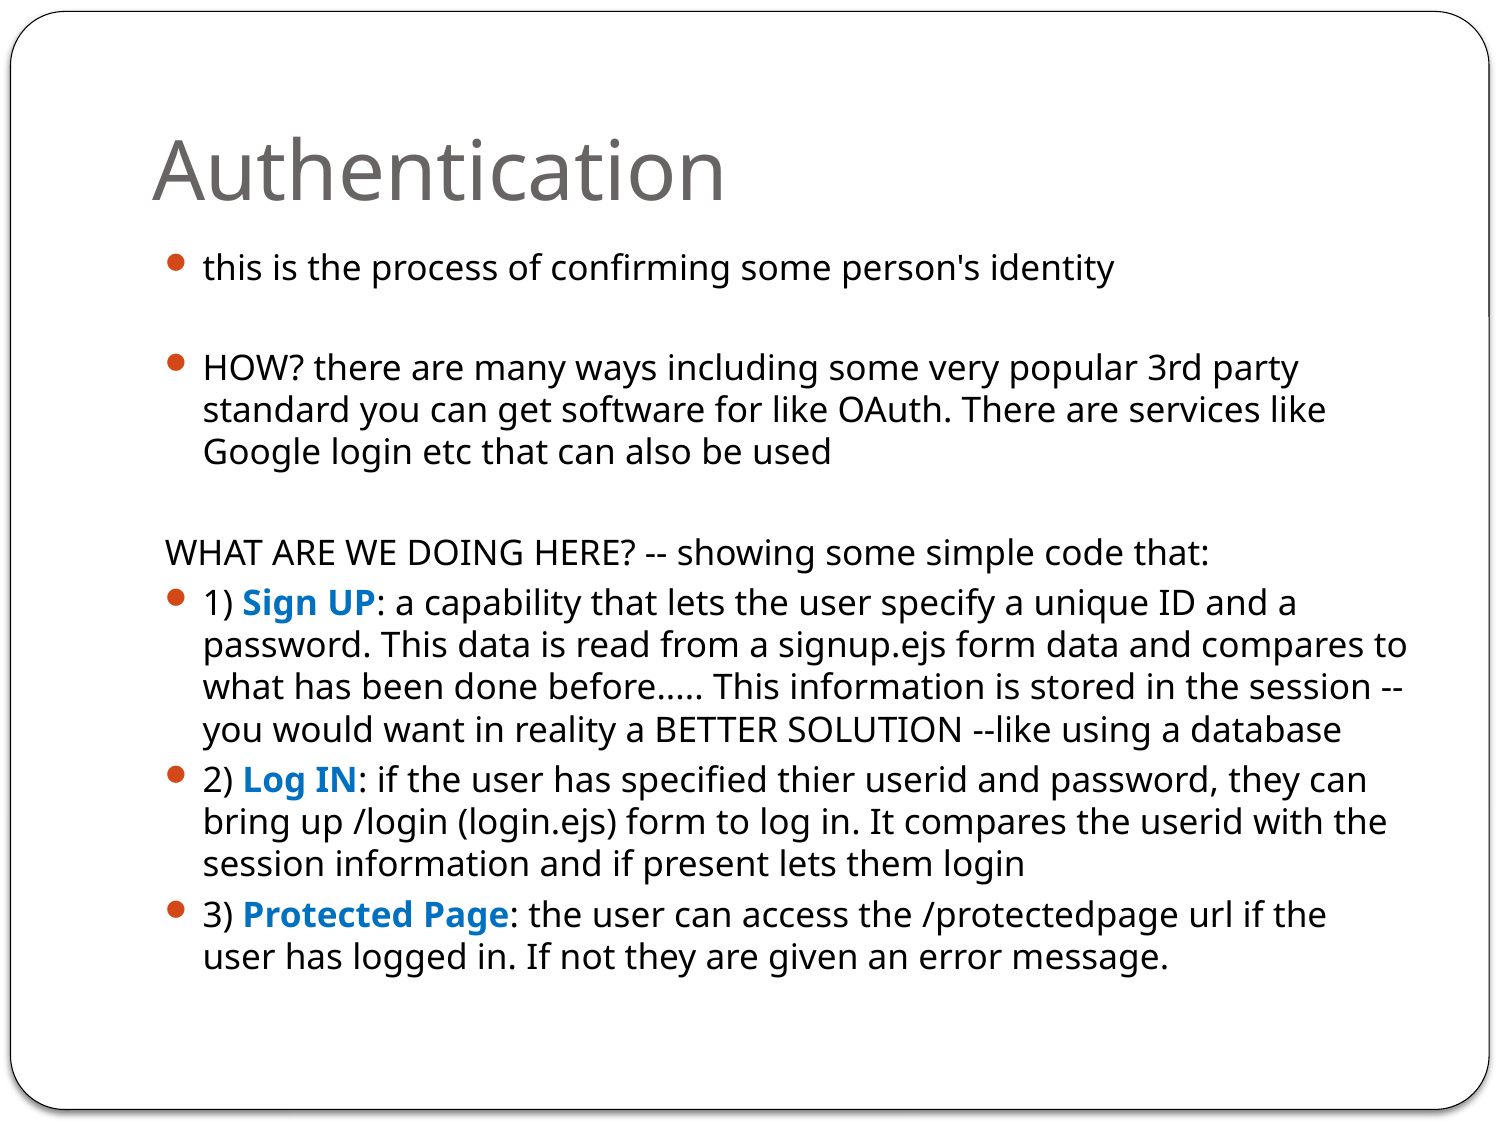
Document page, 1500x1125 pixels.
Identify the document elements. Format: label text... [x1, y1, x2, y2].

list this is the process of confirming some person's identity HOW? there are many ways including some very popular 3rd party standard you can get software for like OAuth. There are services like Google login etc that can also be used WHAT ARE WE DOING HERE? -- showing some simple code that: 1) Sign UP: a capability that lets the user specify a unique ID and a password. This data is read from a signup.ejs form data and compares to what has been done before..... This information is stored in the session --you would want in reality a BETTER SOLUTION --like using a database 2) Log IN: if the user has specified thier userid and password, they can bring up /login (login.ejs) form to log in. It compares the userid with the session information and if present lets them login 3) Protected Page: the user can access the /protectedpage url if the user has logged in. If not they are given an error message. [150, 237, 1425, 988]
title Authentication [137, 45, 1413, 233]
